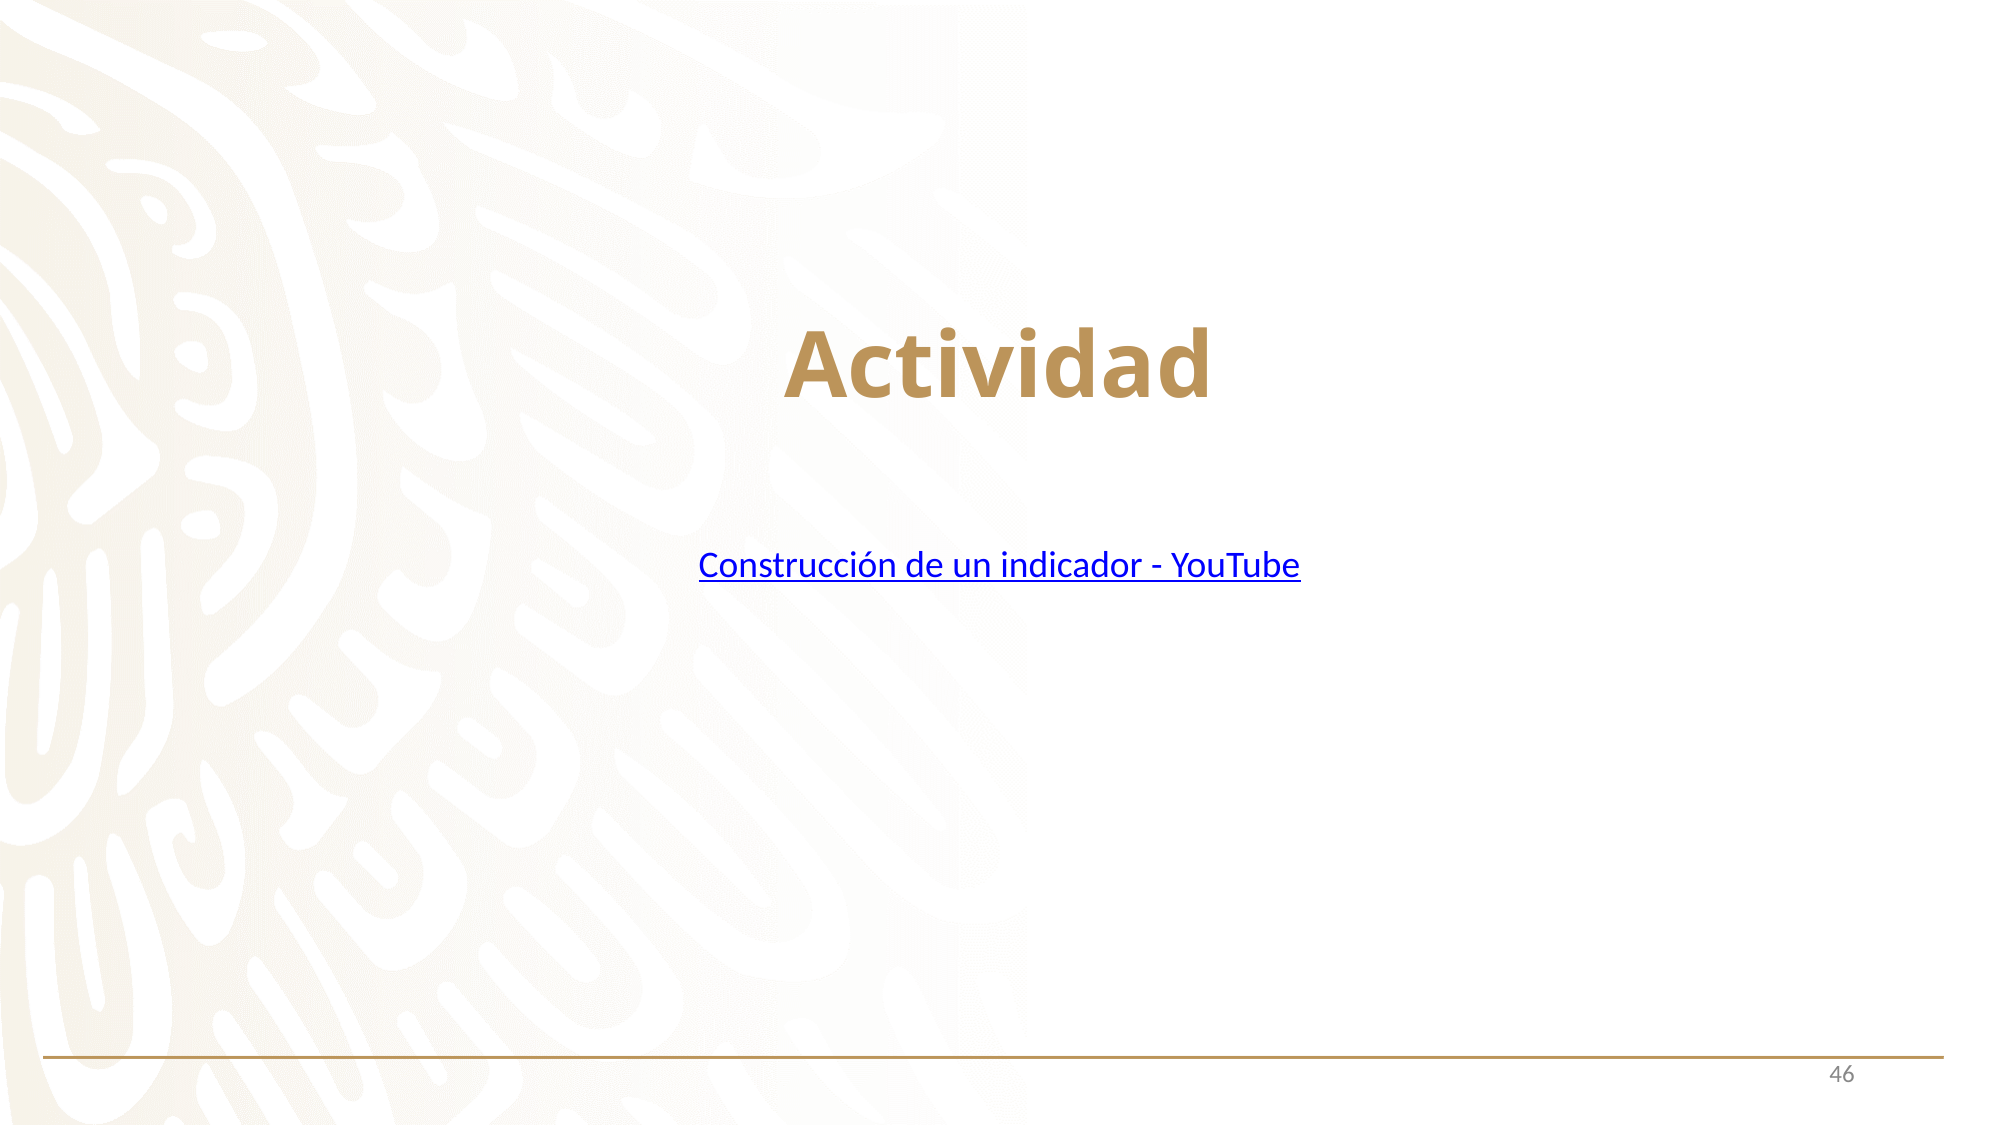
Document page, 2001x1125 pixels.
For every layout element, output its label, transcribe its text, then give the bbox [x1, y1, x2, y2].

picture [0, 0, 2001, 1125]
slide_number 46 [1818, 1050, 1863, 1096]
text_box Construcción de un indicador - YouTube [683, 532, 1316, 592]
title Actividad [135, 128, 1864, 426]
